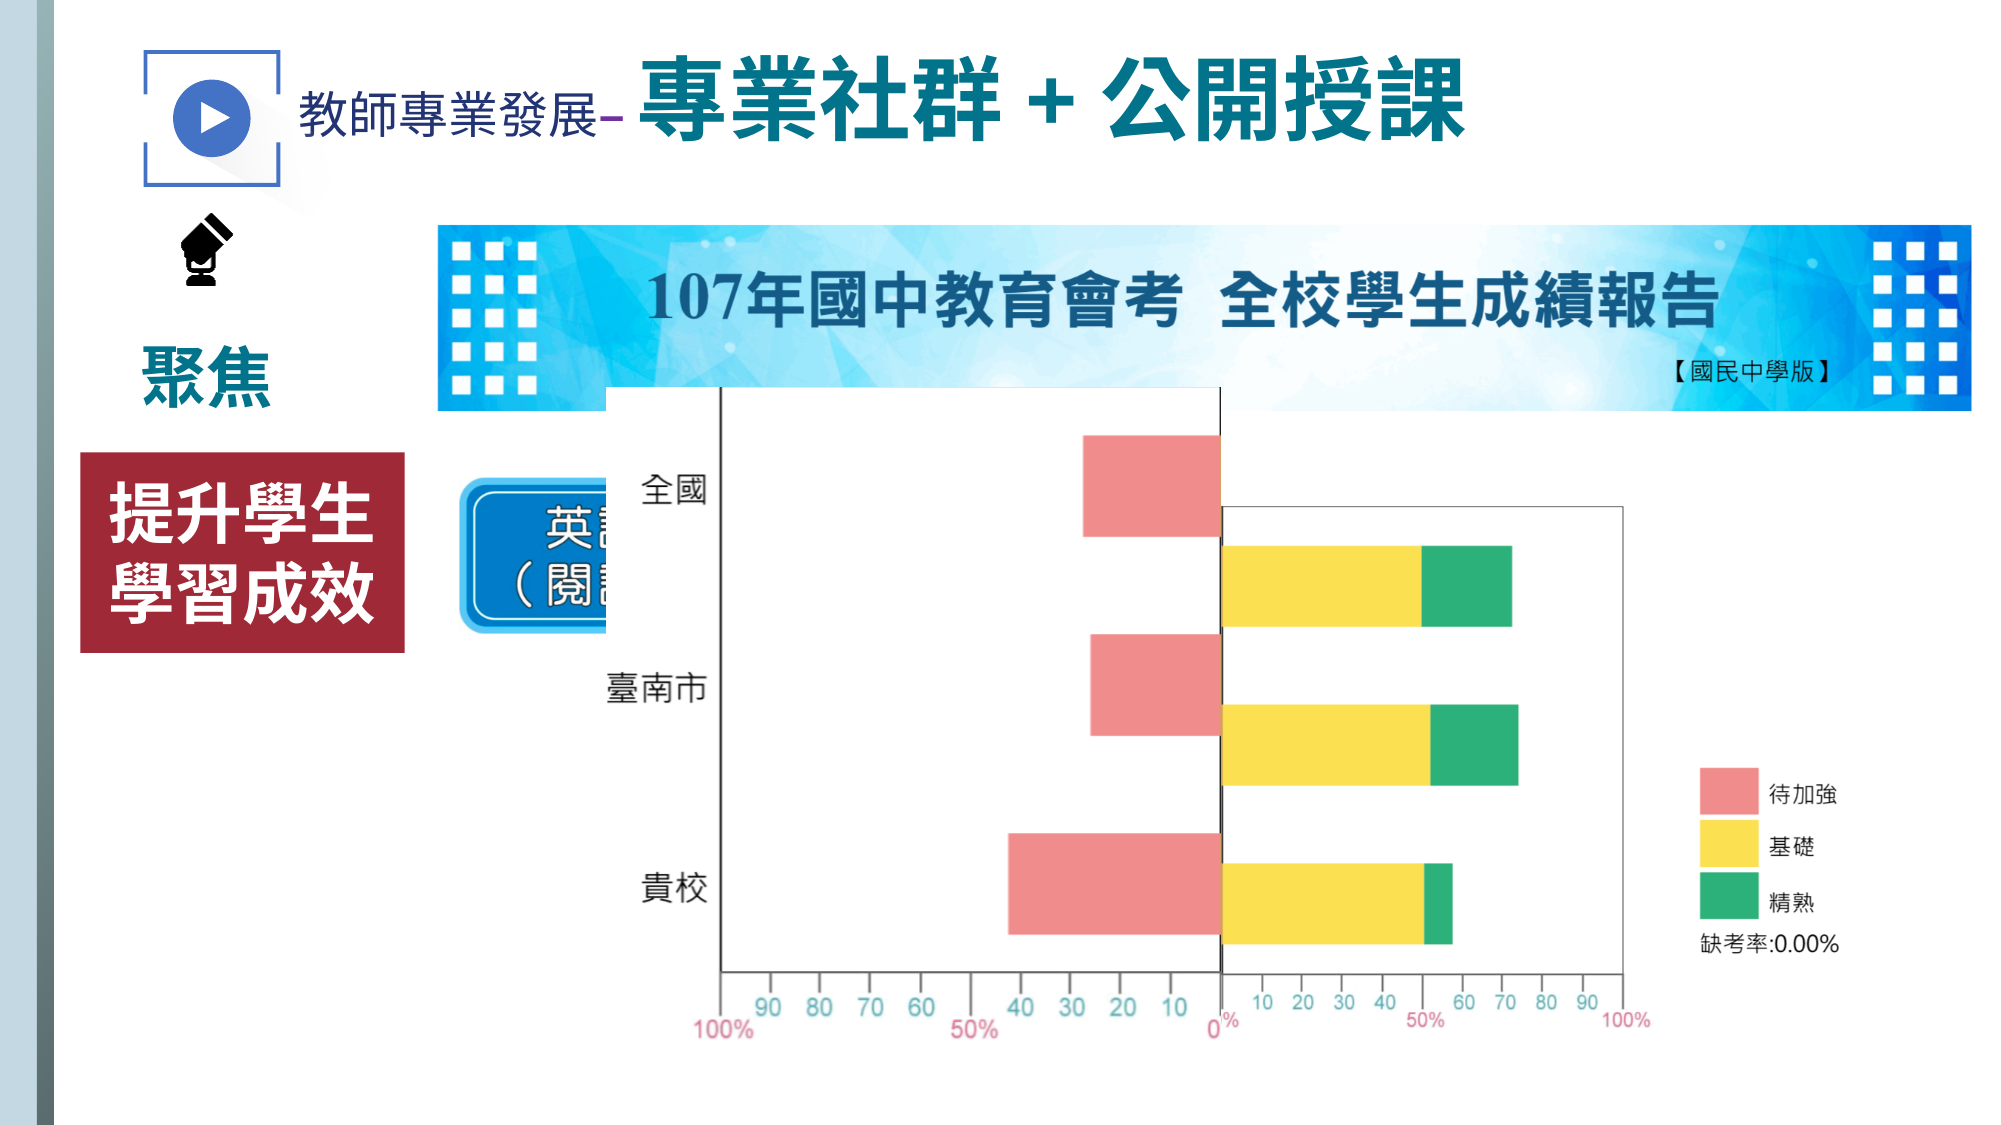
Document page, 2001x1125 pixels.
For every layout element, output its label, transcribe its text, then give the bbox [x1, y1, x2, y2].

picture [425, 212, 1979, 1072]
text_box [0, 0, 54, 1125]
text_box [80, 452, 405, 654]
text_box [143, 49, 338, 190]
picture [170, 213, 244, 286]
text_box [156, 171, 441, 299]
text_box 教師專業發展– 專業社群+公開授課 [283, 34, 1482, 160]
text_box 聚焦 [125, 272, 289, 424]
